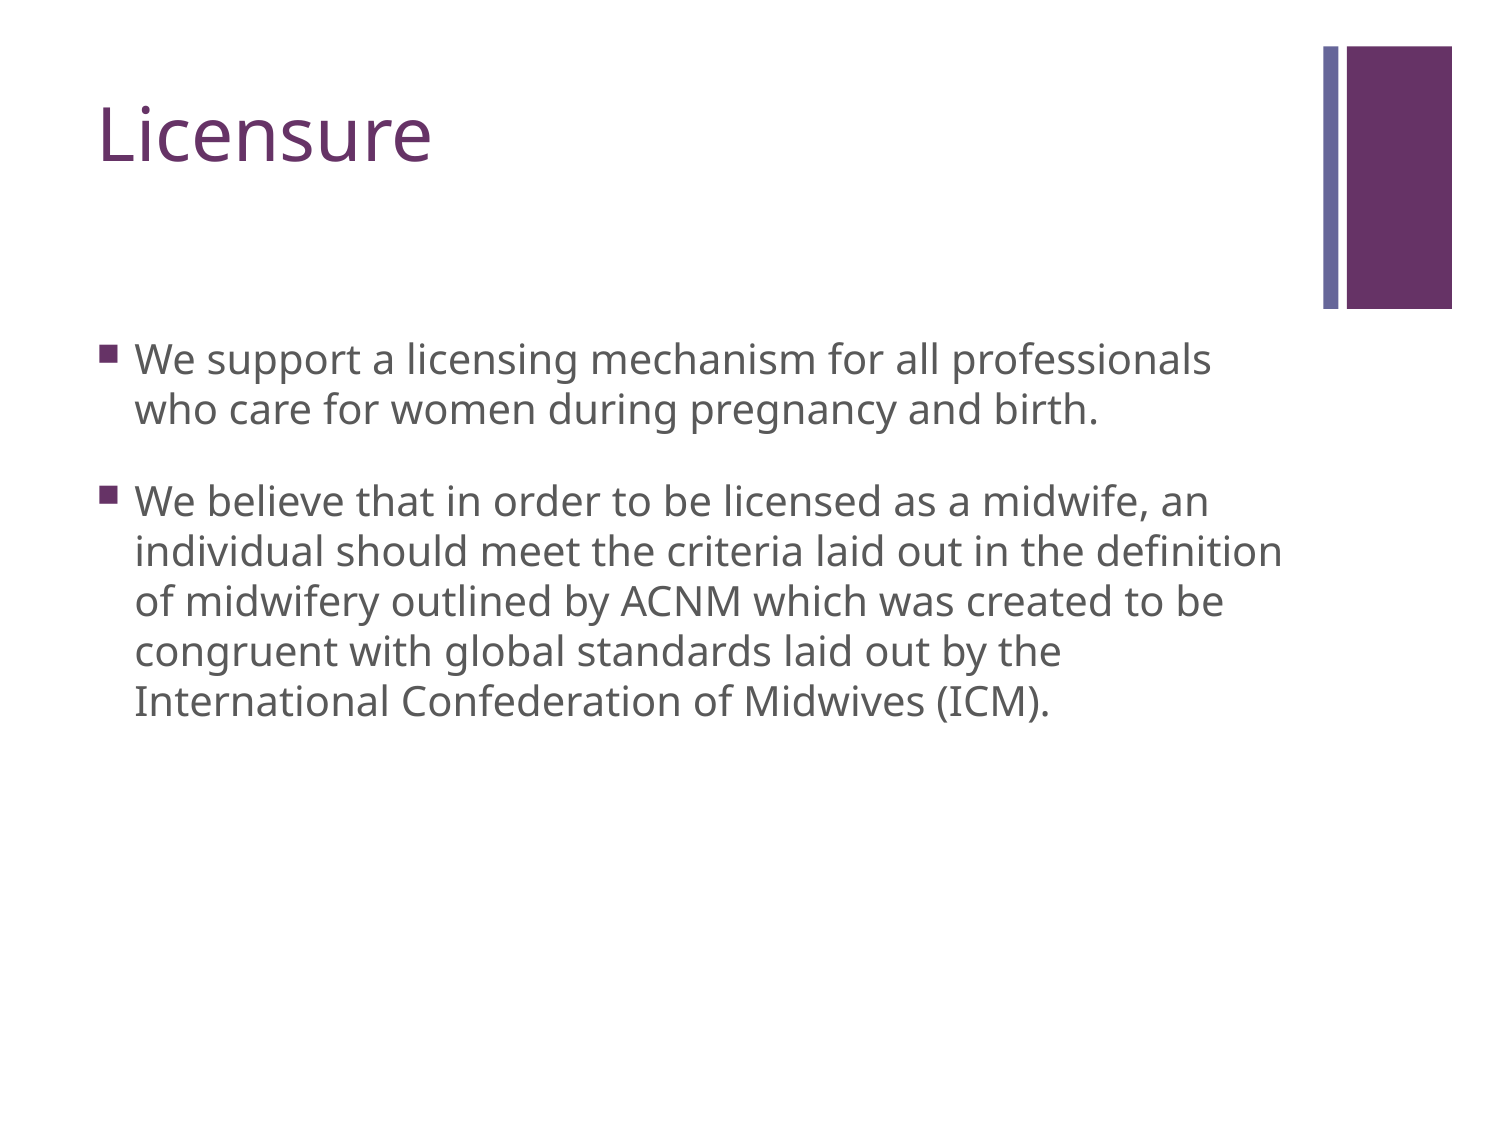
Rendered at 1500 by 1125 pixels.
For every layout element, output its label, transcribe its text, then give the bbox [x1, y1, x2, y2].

title Licensure [81, 79, 1322, 263]
list We support a licensing mechanism for all professionals who care for women during pregnancy and birth. We believe that in order to be licensed as a midwife, an individual should meet the criteria laid out in the definition of midwifery outlined by ACNM which was created to be congruent with global standards laid out by the International Confederation of Midwives (ICM). [81, 324, 1322, 1006]
